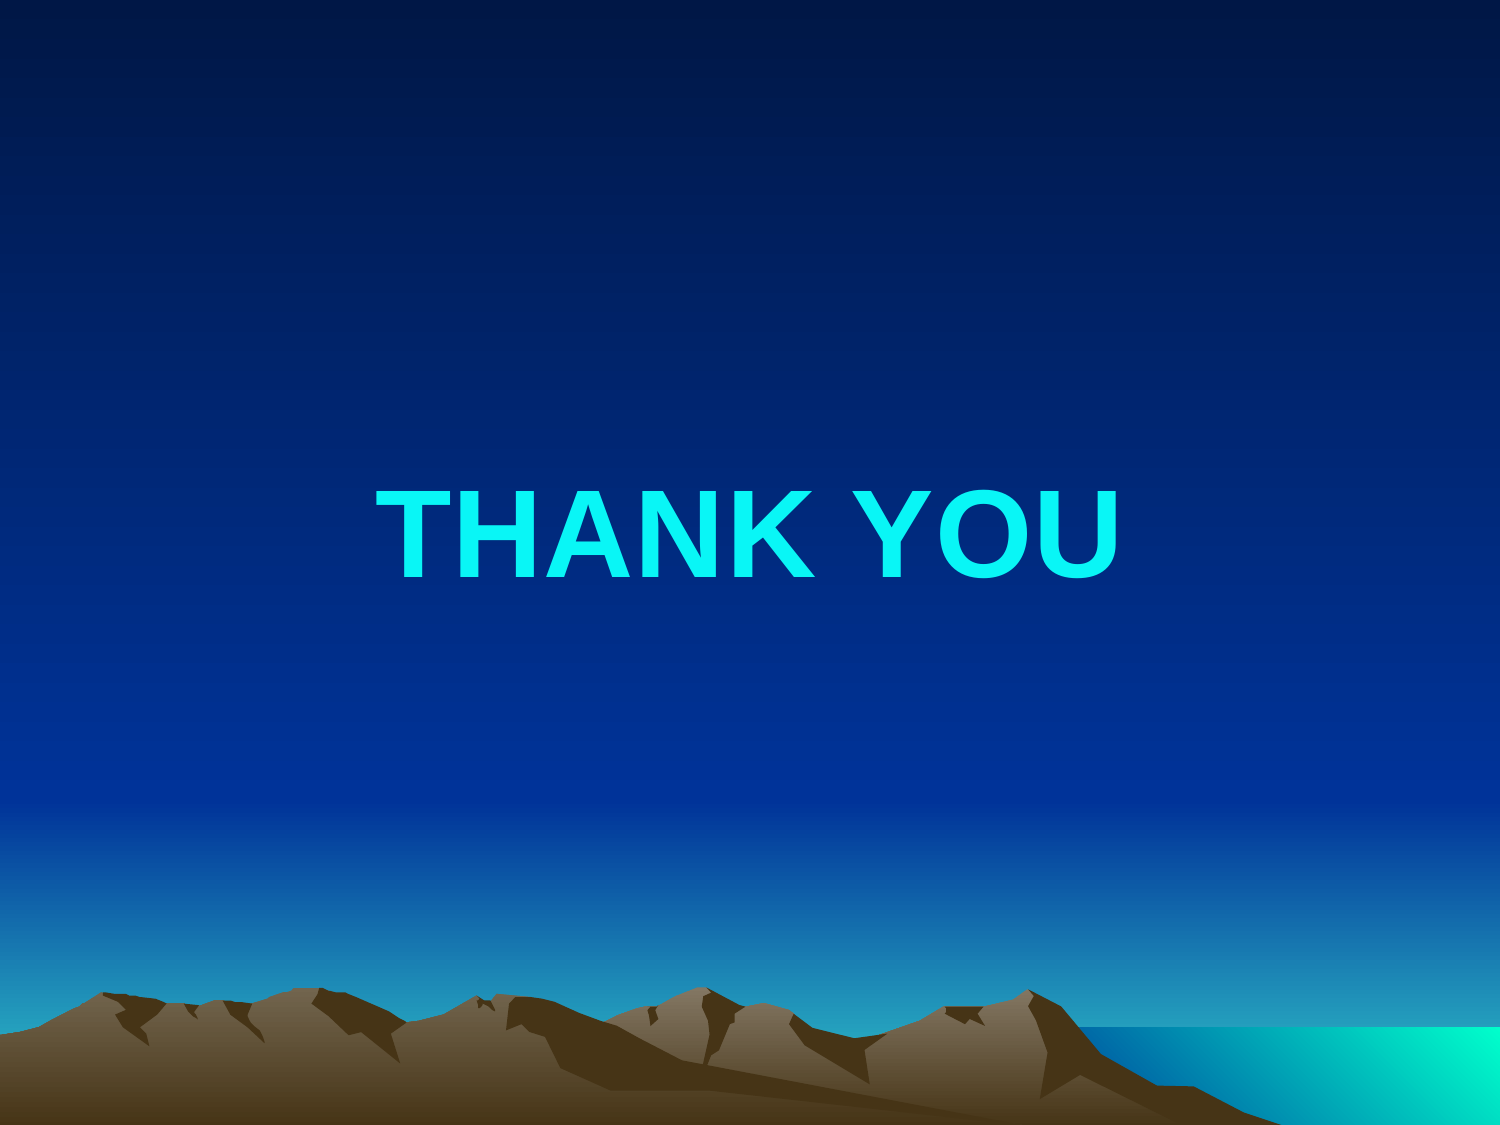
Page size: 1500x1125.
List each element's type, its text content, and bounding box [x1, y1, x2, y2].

text_box THANK YOU [328, 445, 1172, 610]
